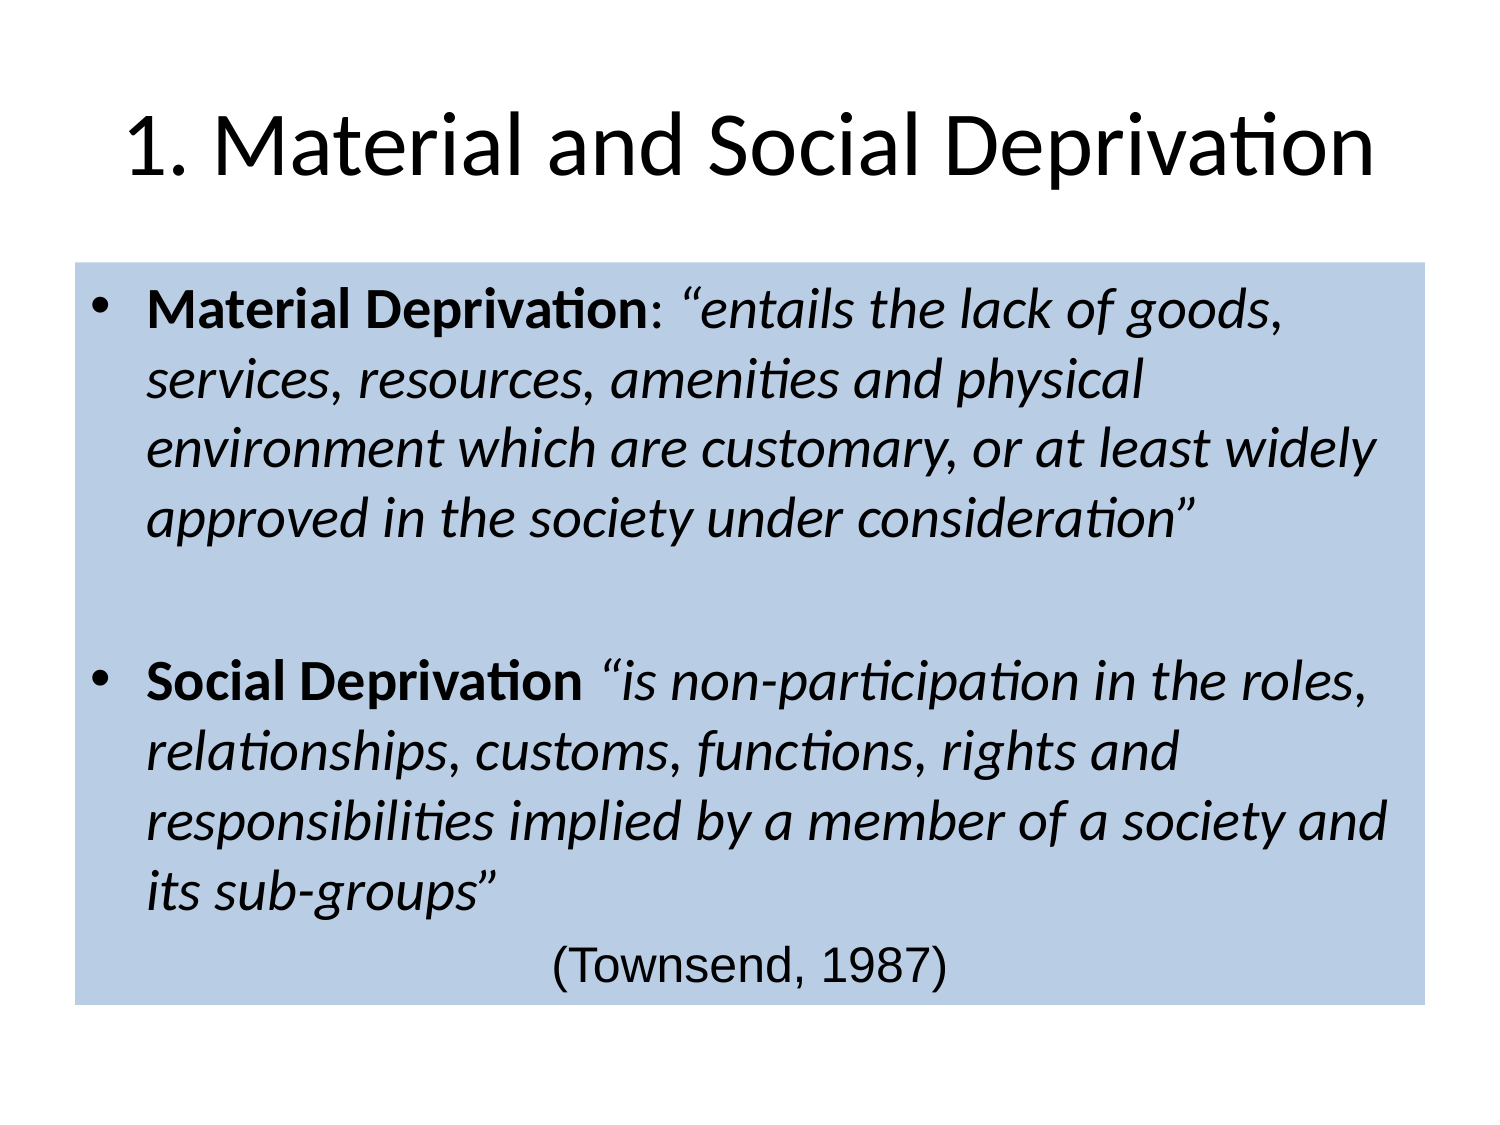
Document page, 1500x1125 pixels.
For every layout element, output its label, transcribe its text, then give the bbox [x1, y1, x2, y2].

list Material Deprivation: “entails the lack of goods, services, resources, amenities and physical environment which are customary, or at least widely approved in the society under consideration” Social Deprivation “is non-participation in the roles, relationships, customs, functions, rights and responsibilities implied by a member of a society and its sub-groups” (Townsend, 1987) [75, 262, 1425, 1005]
title 1. Material and Social Deprivation [75, 45, 1425, 233]
